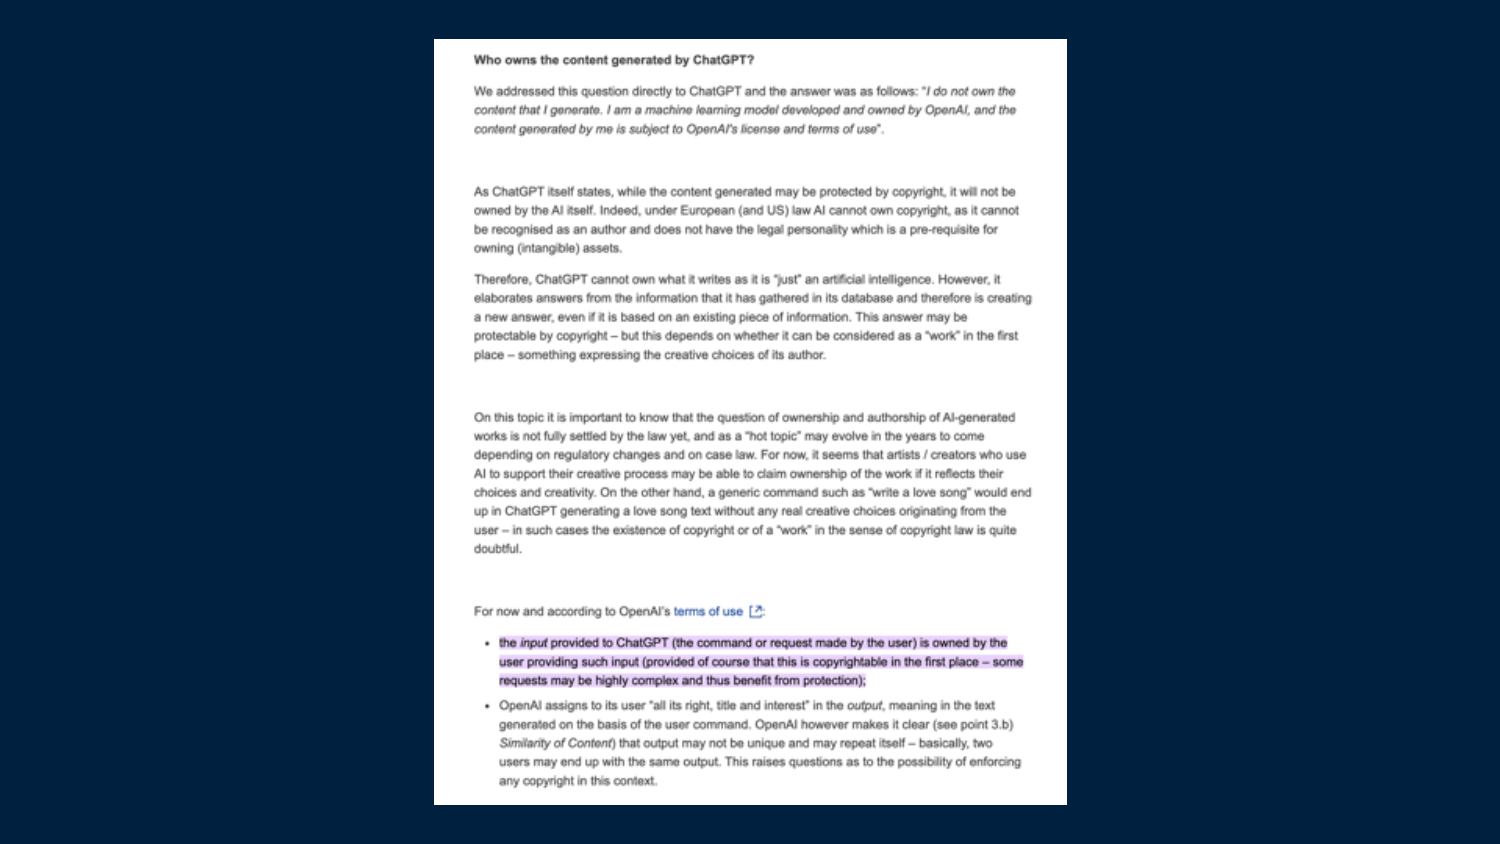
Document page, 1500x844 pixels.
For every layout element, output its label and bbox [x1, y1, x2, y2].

picture [433, 39, 1067, 805]
text_box [462, 266, 482, 291]
